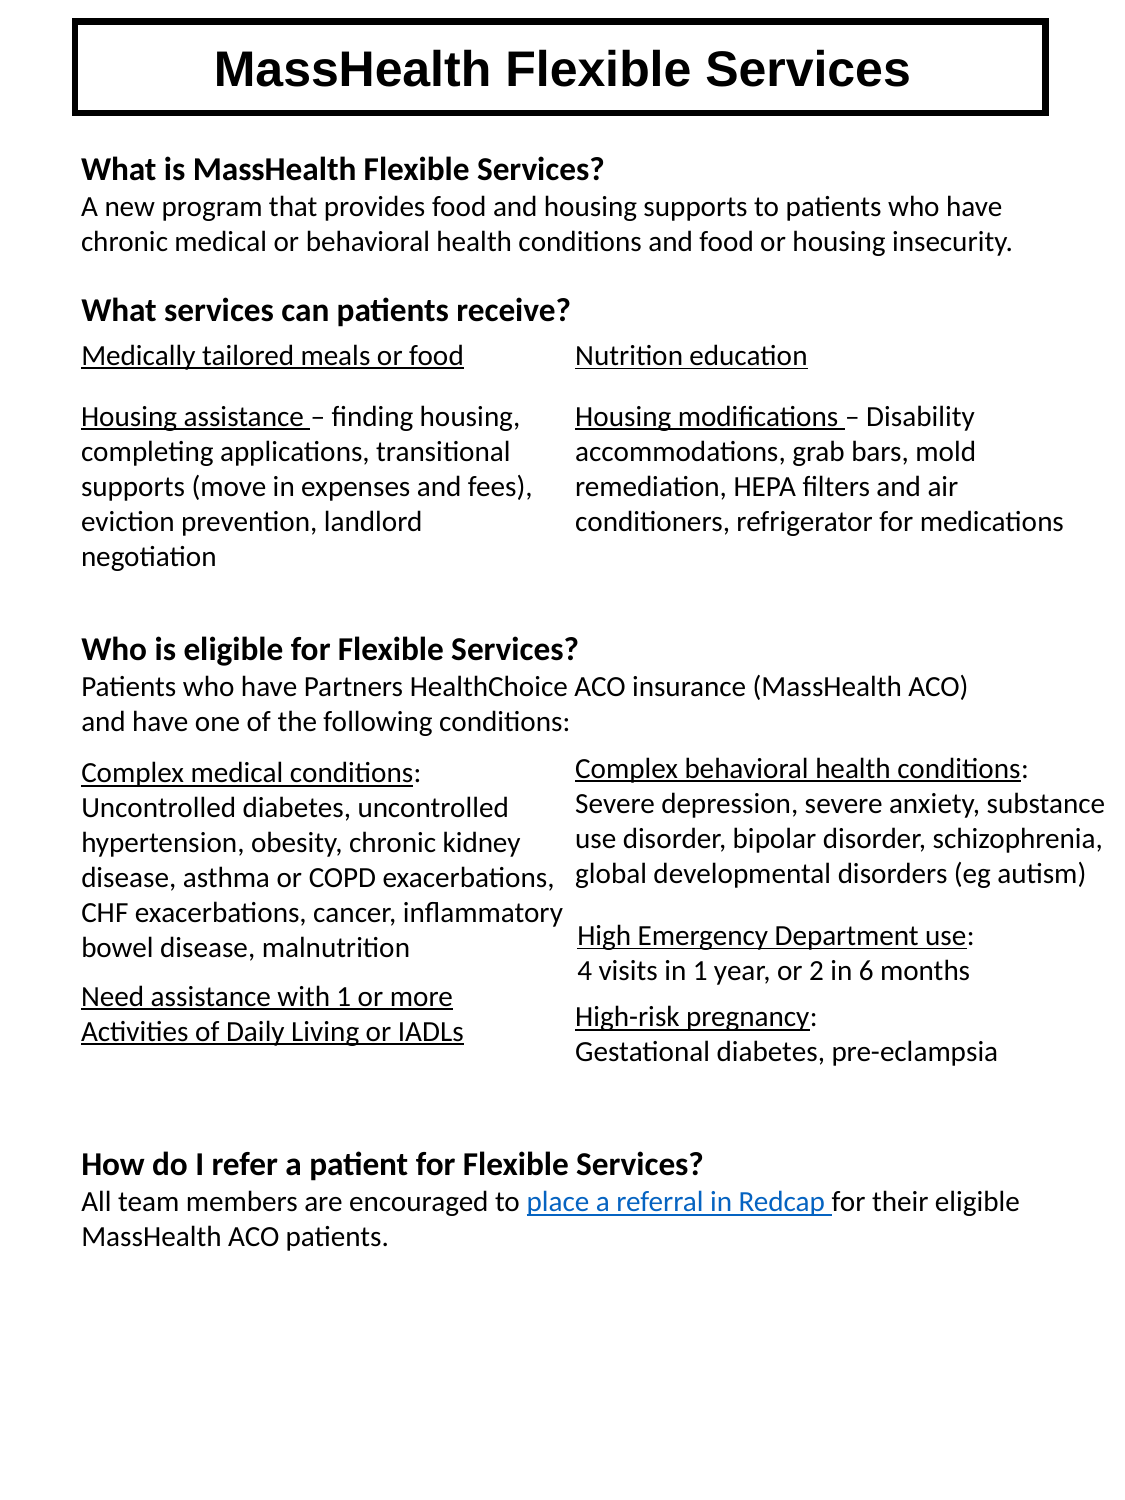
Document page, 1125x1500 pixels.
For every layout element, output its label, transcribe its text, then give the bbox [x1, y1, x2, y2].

text_box Nutrition education [560, 329, 1123, 379]
text_box High-risk pregnancy: Gestational diabetes, pre-eclampsia [560, 990, 1123, 1076]
text_box Housing modifications – Disability accommodations, grab bars, mold remediation, HEPA filters and air conditioners, refrigerator for medications [560, 389, 1087, 545]
text_box What is MassHealth Flexible Services? A new program that provides food and housing supports to patients who have chronic medical or behavioral health conditions and food or housing insecurity. [66, 140, 1087, 310]
text_box Medically tailored meals or food [66, 328, 552, 379]
text_box How do I refer a patient for Flexible Services? All team members are encouraged to place a referral in Redcap for their eligible MassHealth ACO patients. [66, 1135, 1089, 1260]
text_box [74, 20, 1047, 114]
text_box Need assistance with 1 or more Activities of Daily Living or IADLs [66, 969, 563, 1135]
text_box Housing assistance – finding housing, completing applications, transitional supports (move in expenses and fees), eviction prevention, landlord negotiation [66, 389, 563, 580]
text_box High Emergency Department use: 4 visits in 1 year, or 2 in 6 months [562, 909, 1125, 994]
text_box Who is eligible for Flexible Services? Patients who have Partners HealthChoice ACO insurance (MassHealth ACO) and have one of the following conditions: [66, 619, 1015, 745]
text_box Complex medical conditions: Uncontrolled diabetes, uncontrolled hypertension, obesity, chronic kidney disease, asthma or COPD exacerbations, CHF exacerbations, cancer, inflammatory bowel disease, malnutrition [66, 746, 560, 969]
text_box Complex behavioral health conditions: Severe depression, severe anxiety, substance use disorder, bipolar disorder, schizophrenia, global developmental disorders (eg autism) [560, 742, 1123, 969]
text_box What services can patients receive? [66, 280, 1037, 336]
